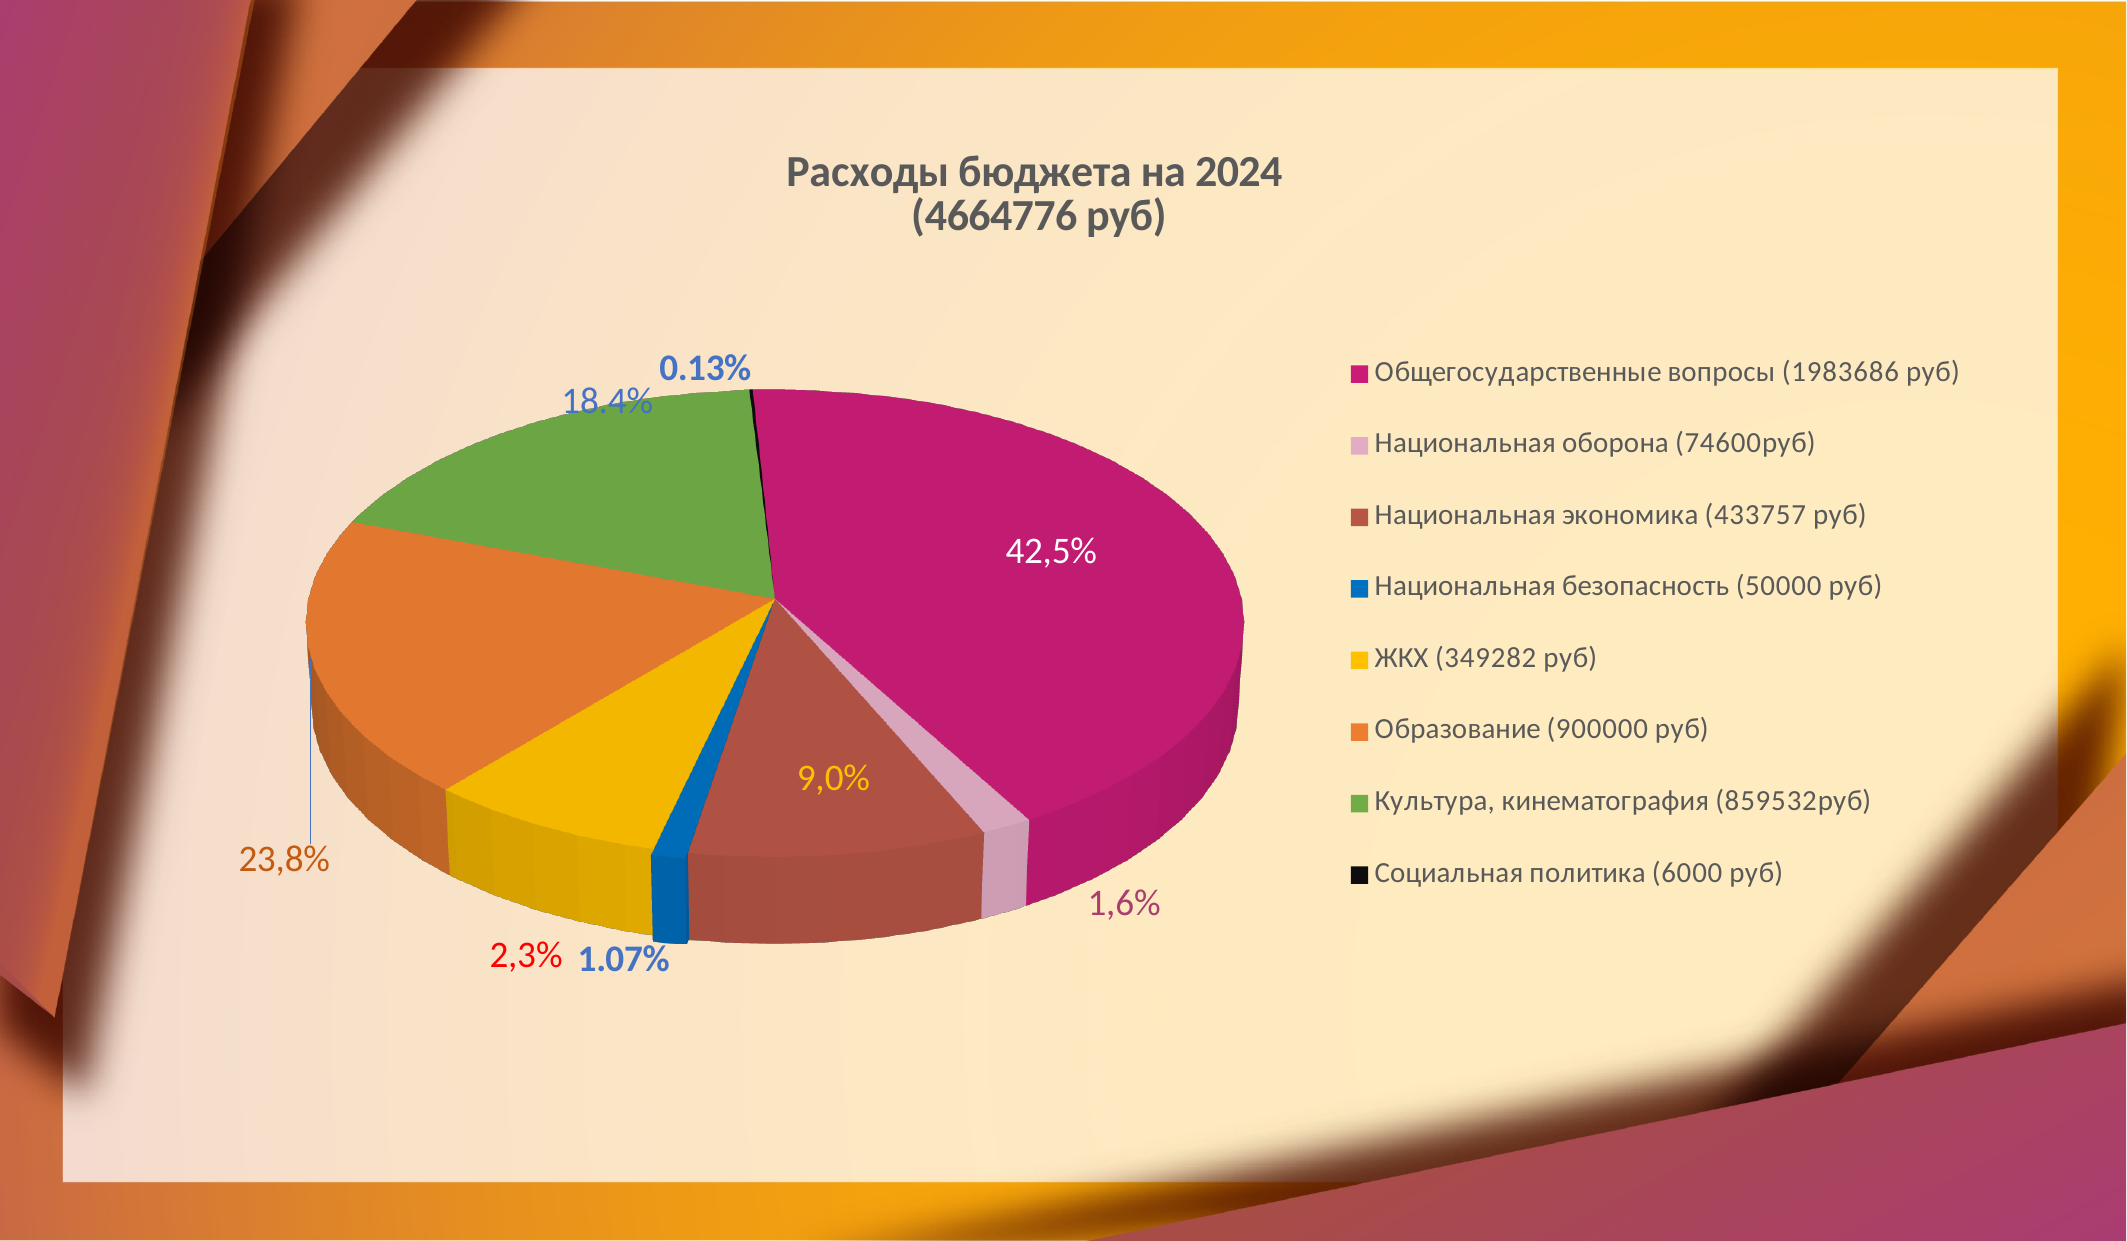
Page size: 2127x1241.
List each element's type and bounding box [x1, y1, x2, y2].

chart [224, 104, 2025, 1136]
picture [0, 0, 2127, 1241]
